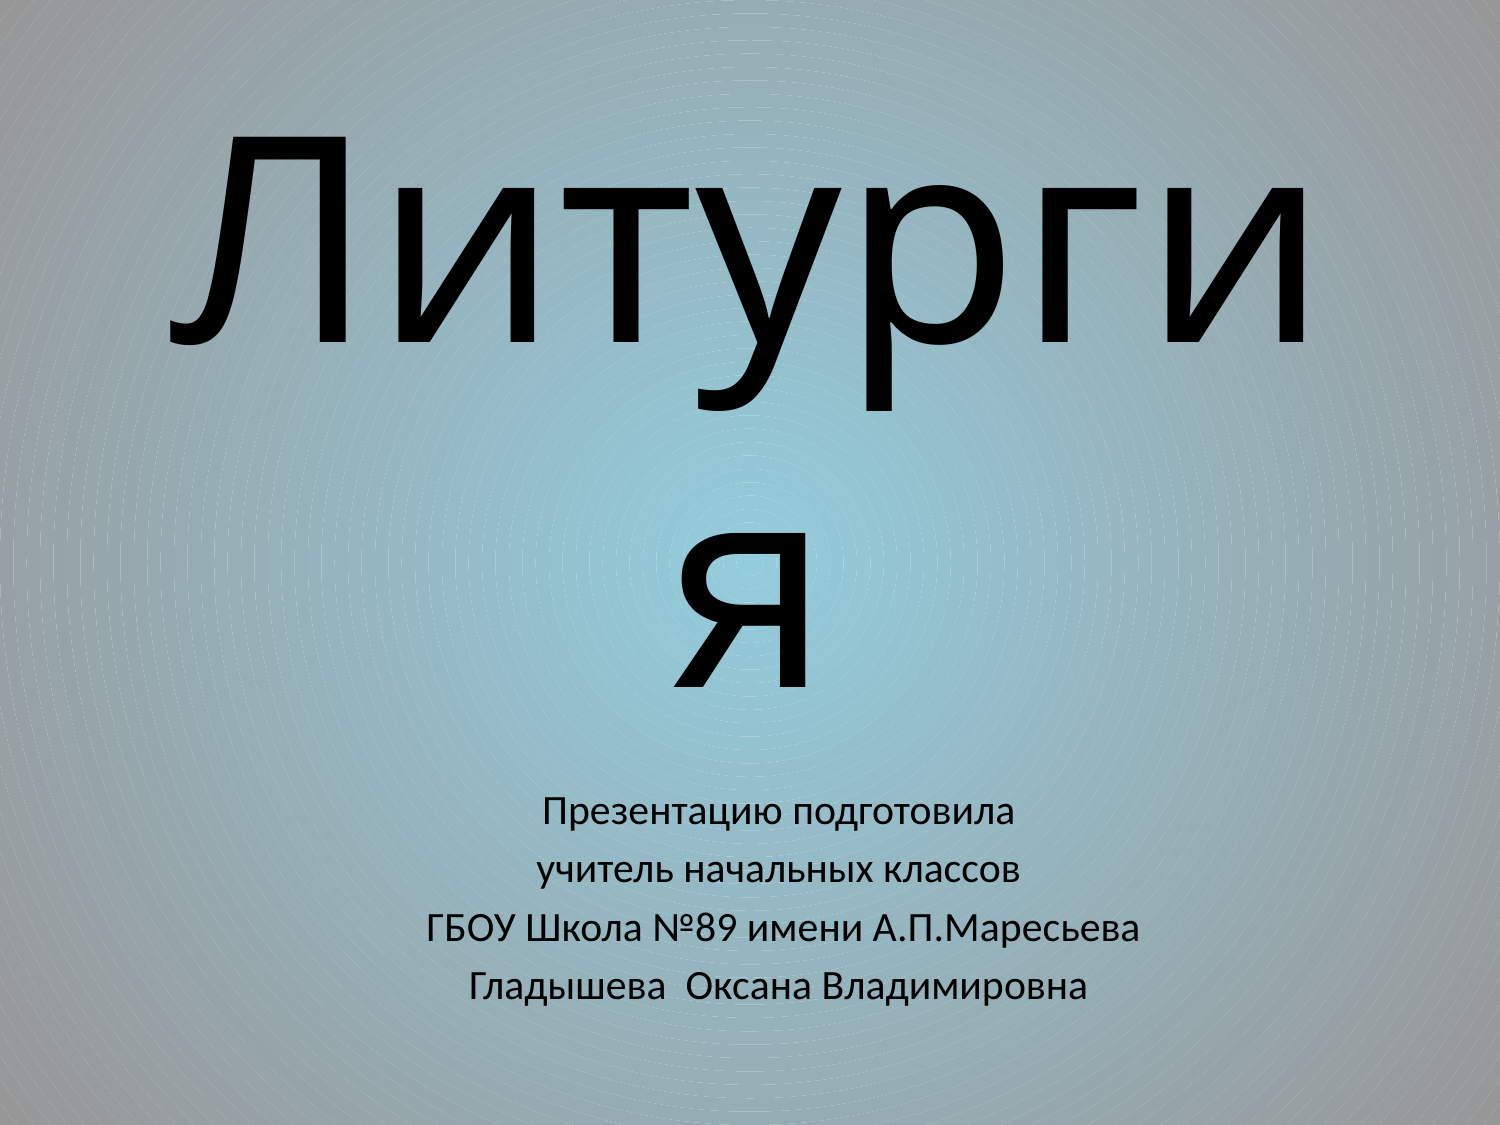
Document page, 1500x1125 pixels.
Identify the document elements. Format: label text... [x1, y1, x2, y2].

subtitle Презентацию подготовила учитель начальных классов ГБОУ Школа №89 имени А.П.Маресьева Гладышева Оксана Владимировна [253, 775, 1304, 1063]
title Литургия [112, 278, 1388, 521]
